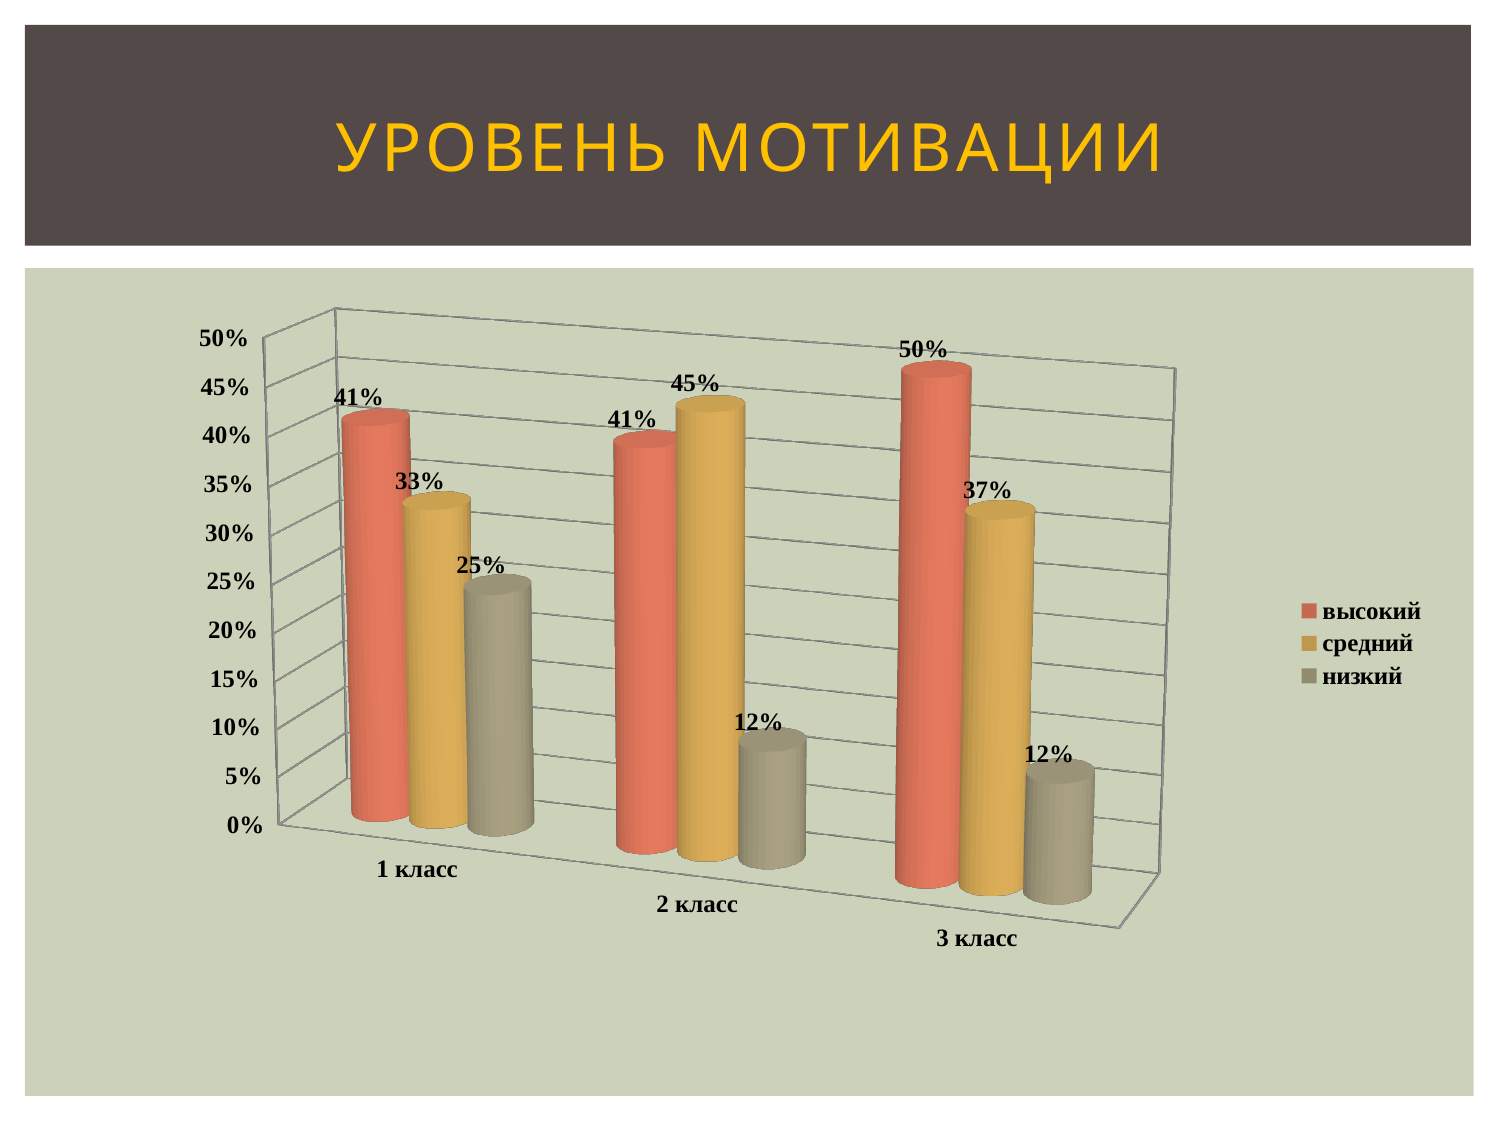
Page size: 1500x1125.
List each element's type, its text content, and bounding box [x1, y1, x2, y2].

title Уровень мотивации [62, 58, 1438, 232]
chart [62, 281, 1442, 1006]
